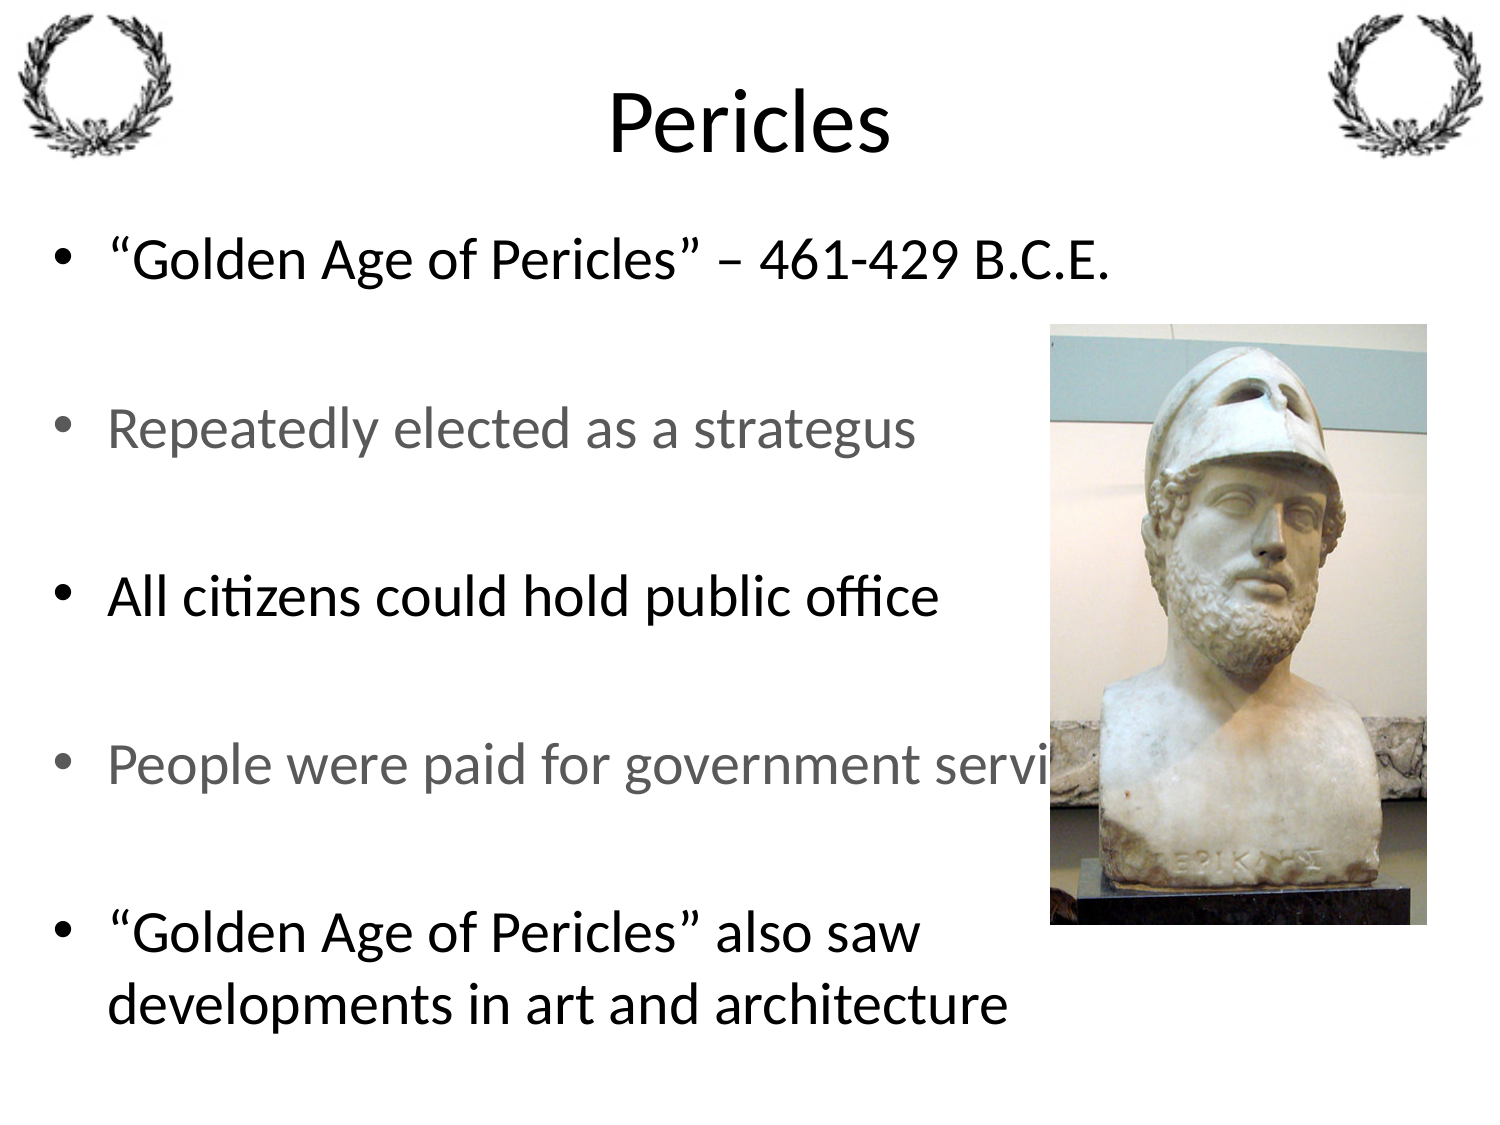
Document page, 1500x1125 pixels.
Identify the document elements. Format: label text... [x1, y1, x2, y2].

title Pericles [75, 0, 1425, 233]
picture [1049, 324, 1427, 926]
picture [1310, 0, 1500, 174]
picture [0, 0, 190, 174]
list “Golden Age of Pericles” – 461-429 B.C.E. Repeatedly elected as a strategus All citizens could hold public office People were paid for government service “Golden Age of Pericles” also saw developments in art and architecture [37, 212, 1138, 1075]
